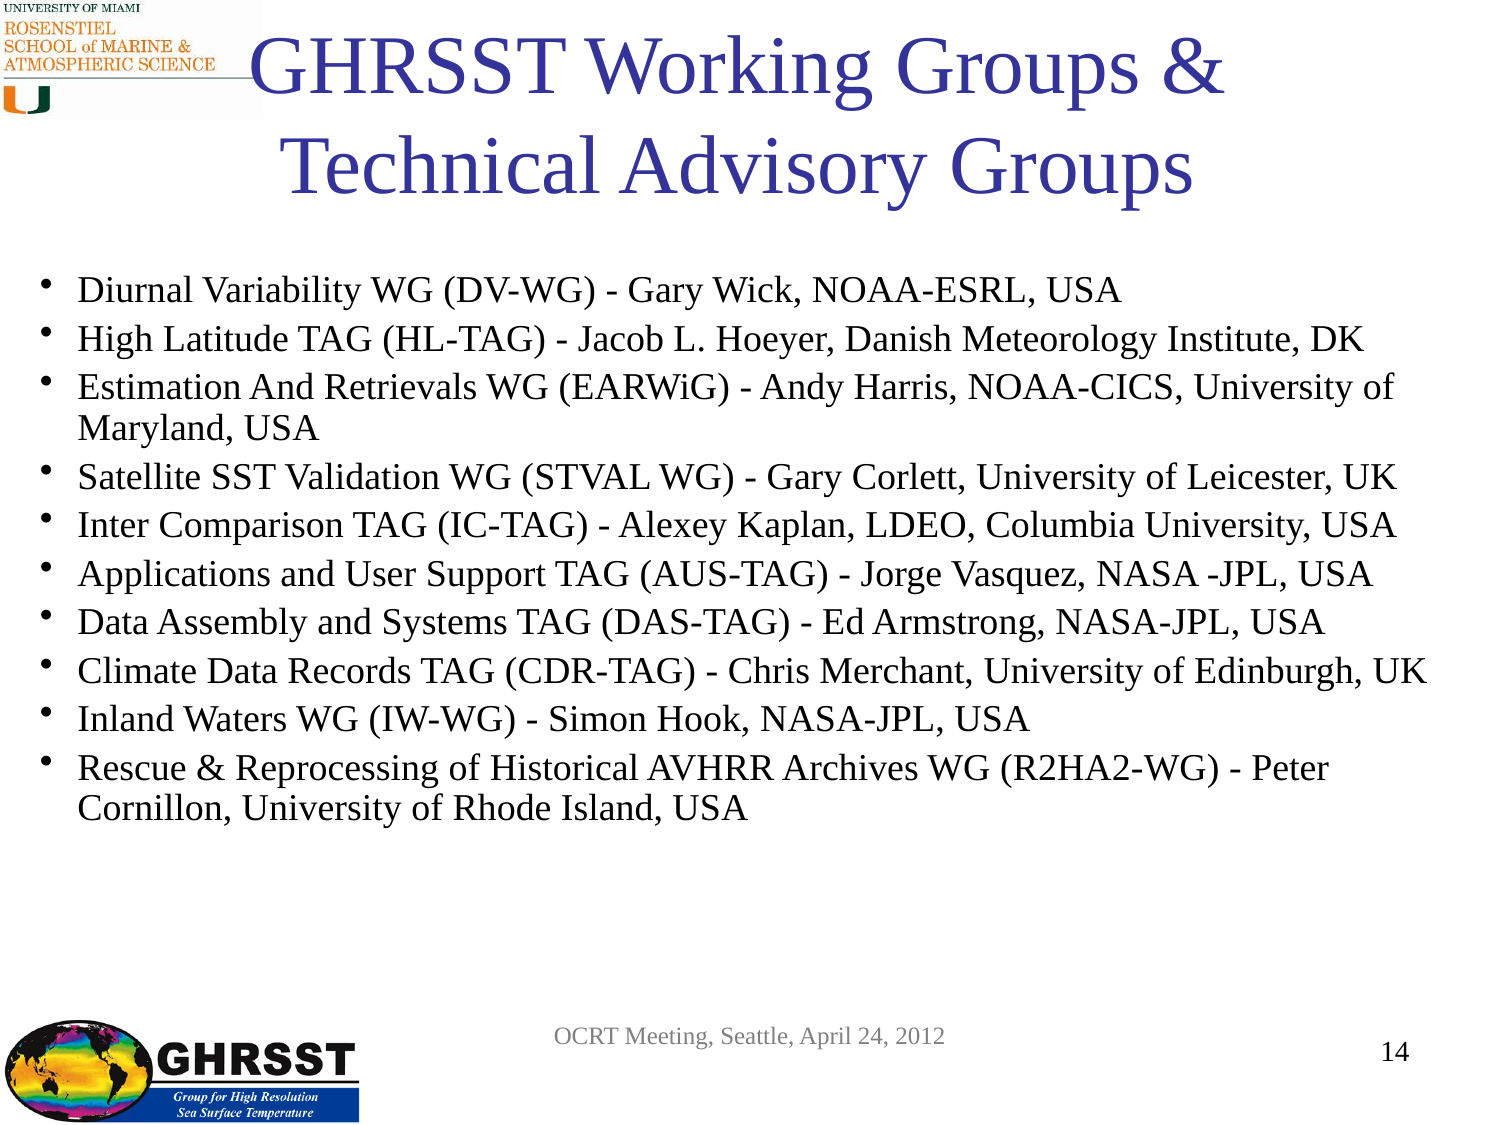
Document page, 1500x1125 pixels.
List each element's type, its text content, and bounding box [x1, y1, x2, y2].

title GHRSST Working Groups & Technical Advisory Groups [162, 44, 1313, 176]
picture [0, 0, 263, 119]
list Diurnal Variability WG (DV-WG) - Gary Wick, NOAA-ESRL, USA High Latitude TAG (HL-TAG) - Jacob L. Hoeyer, Danish Meteorology Institute, DK Estimation And Retrievals WG (EARWiG) - Andy Harris, NOAA-CICS, University of Maryland, USA Satellite SST Validation WG (STVAL WG) - Gary Corlett, University of Leicester, UK Inter Comparison TAG (IC-TAG) - Alexey Kaplan, LDEO, Columbia University, USA Applications and User Support TAG (AUS-TAG) - Jorge Vasquez, NASA -JPL, USA Data Assembly and Systems TAG (DAS-TAG) - Ed Armstrong, NASA-JPL, USA Climate Data Records TAG (CDR-TAG) - Chris Merchant, University of Edinburgh, UK Inland Waters WG (IW-WG) - Simon Hook, NASA-JPL, USA Rescue & Reprocessing of Historical AVHRR Archives WG (R2HA2-WG) - Peter Cornillon, University of Rhode Island, USA [24, 262, 1476, 976]
slide_number 14 [1074, 1024, 1426, 1103]
footer OCRT Meeting, Seattle, April 24, 2012 [512, 1012, 988, 1091]
picture [0, 1013, 363, 1125]
